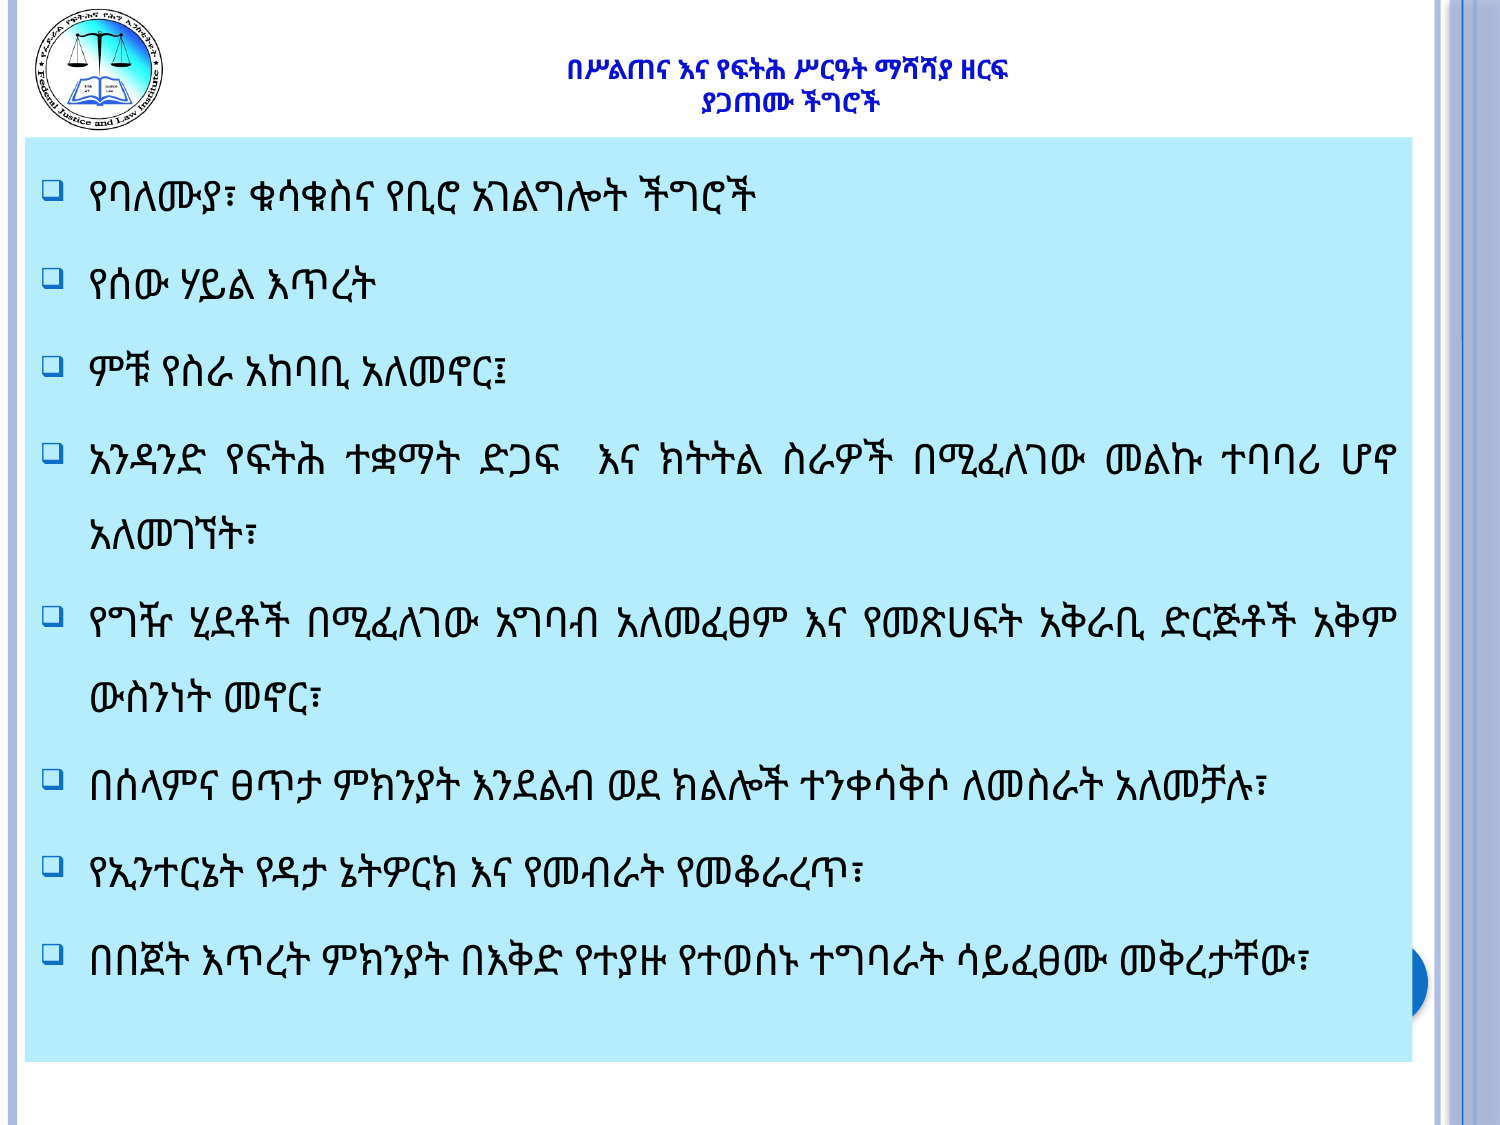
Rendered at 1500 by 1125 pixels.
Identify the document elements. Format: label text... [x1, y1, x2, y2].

list የባለሙያ፣ ቁሳቁስና የቢሮ አገልግሎት ችግሮች የሰው ሃይል እጥረት ምቹ የስራ አከባቢ አለመኖር፤ አንዳንድ የፍትሕ ተቋማት ድጋፍ እና ክትትል ስራዎች በሚፈለገው መልኩ ተባባሪ ሆኖ አለመገኘት፣ የግዥ ሂደቶች በሚፈለገው አግባብ አለመፈፀም እና የመጽሀፍት አቅራቢ ድርጅቶች አቅም ውስንነት መኖር፣ በሰላምና ፀጥታ ምክንያት እንደልብ ወደ ክልሎች ተንቀሳቅሶ ለመስራት አለመቻሉ፣ የኢንተርኔት የዳታ ኔትዎርክ እና የመብራት የመቆራረጥ፣ በበጀት እጥረት ምክንያት በእቅድ የተያዙ የተወሰኑ ተግባራት ሳይፈፀሙ መቅረታቸው፣ [24, 137, 1413, 1062]
picture [24, 0, 173, 138]
slide_number 19 [1333, 940, 1434, 1027]
title በሥልጠና እና የፍትሕ ሥርዓት ማሻሻያ ዘርፍ ያጋጠሙ ችግሮች [179, 45, 1400, 125]
